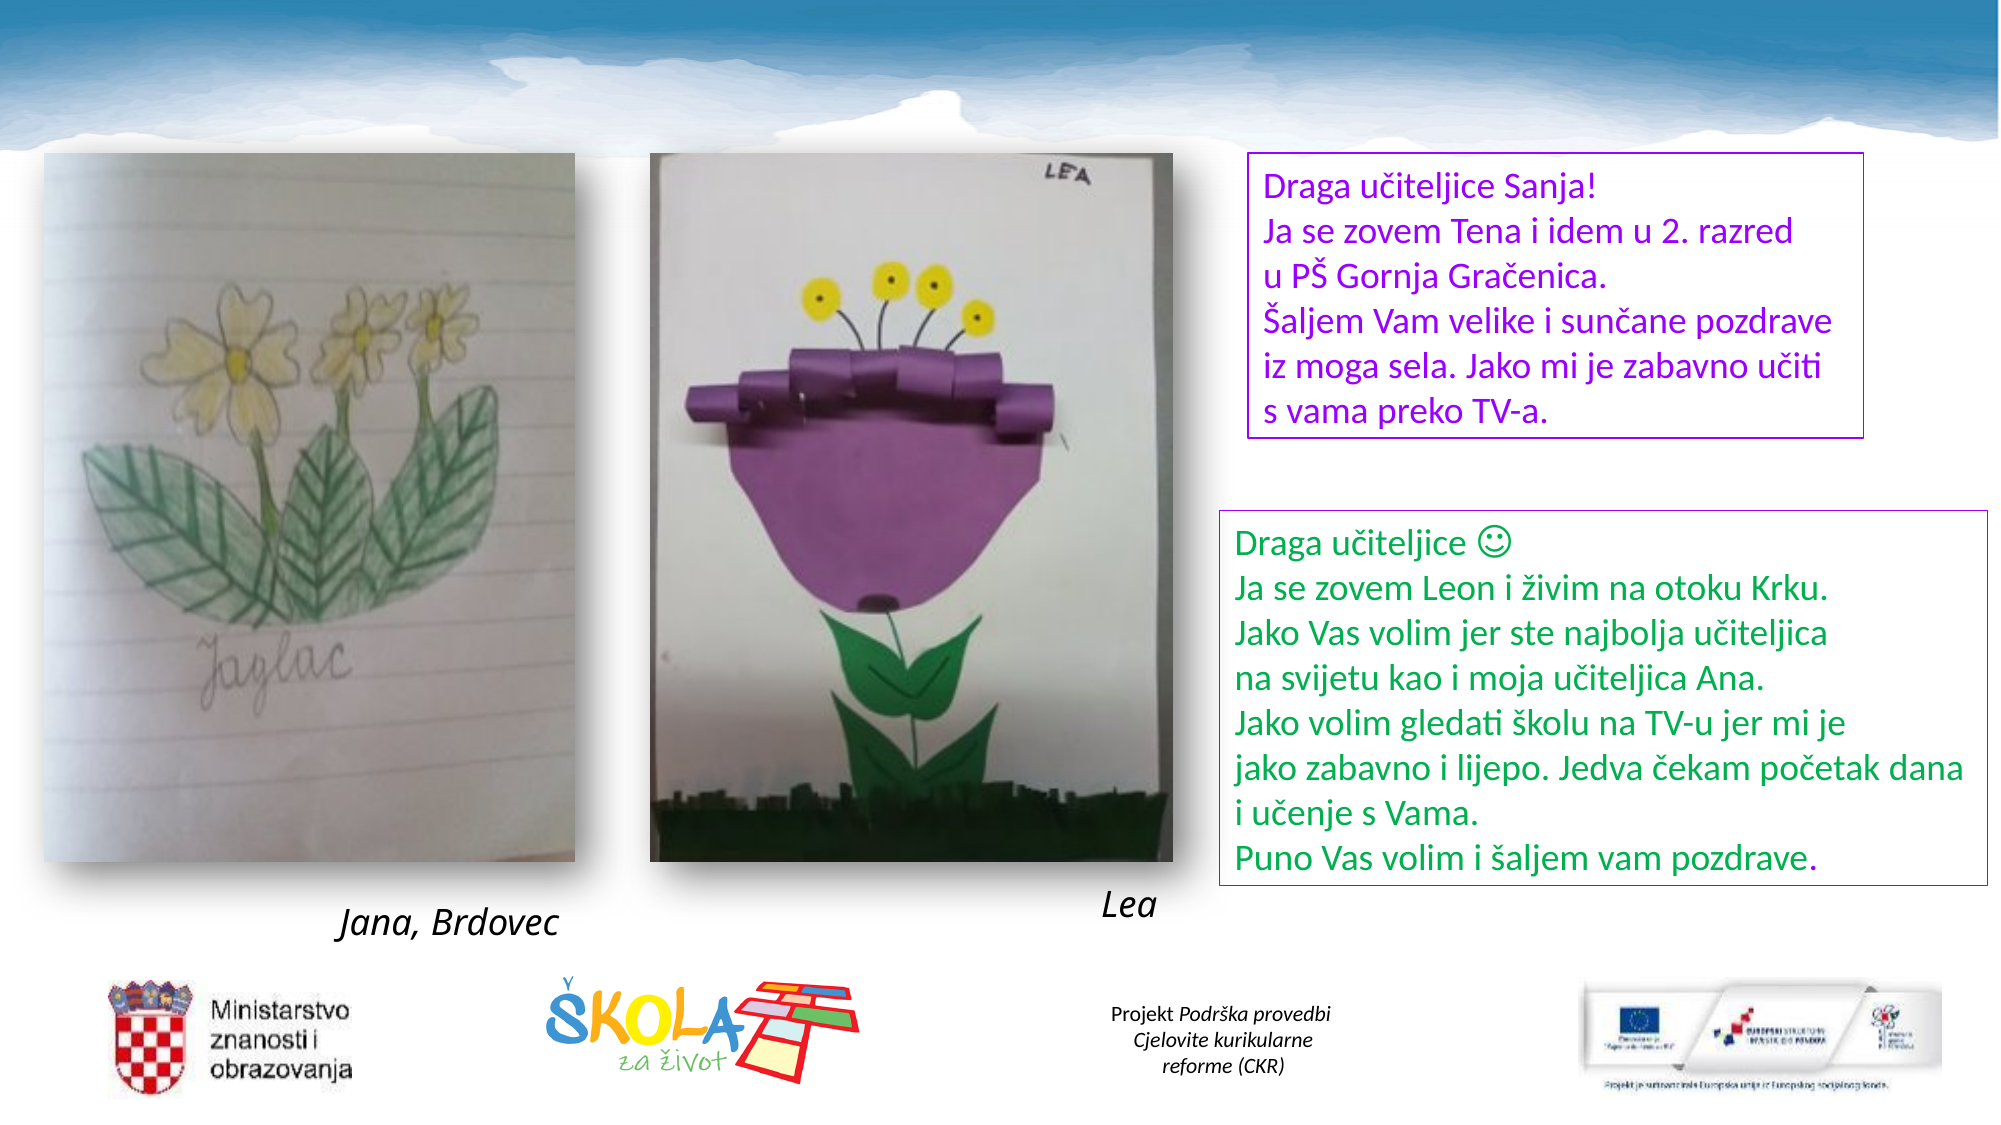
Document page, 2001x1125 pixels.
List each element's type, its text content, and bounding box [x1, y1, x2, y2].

text_box Jana, Brdovec [52, 900, 575, 966]
picture [1578, 977, 1942, 1096]
picture [108, 980, 352, 1099]
text_box Draga učiteljice ☺ Ja se zovem Leon i živim na otoku Krku. Jako Vas volim jer ste najbolja učiteljica na svijetu kao i moja učiteljica Ana. Jako volim gledati školu na TV-u jer mi je jako zabavno i lijepo. Jedva čekam početak dana i učenje s Vama. Puno Vas volim i šaljem vam pozdrave. [1219, 510, 1988, 886]
text_box Draga učiteljice Sanja! Ja se zovem Tena i idem u 2. razred u PŠ Gornja Gračenica. Šaljem Vam velike i sunčane pozdrave iz moga sela. Jako mi je zabavno učiti s vama preko TV-a. [1248, 153, 1864, 439]
picture [536, 970, 864, 1089]
text_box Lea [883, 908, 1173, 948]
picture [0, 0, 2001, 863]
